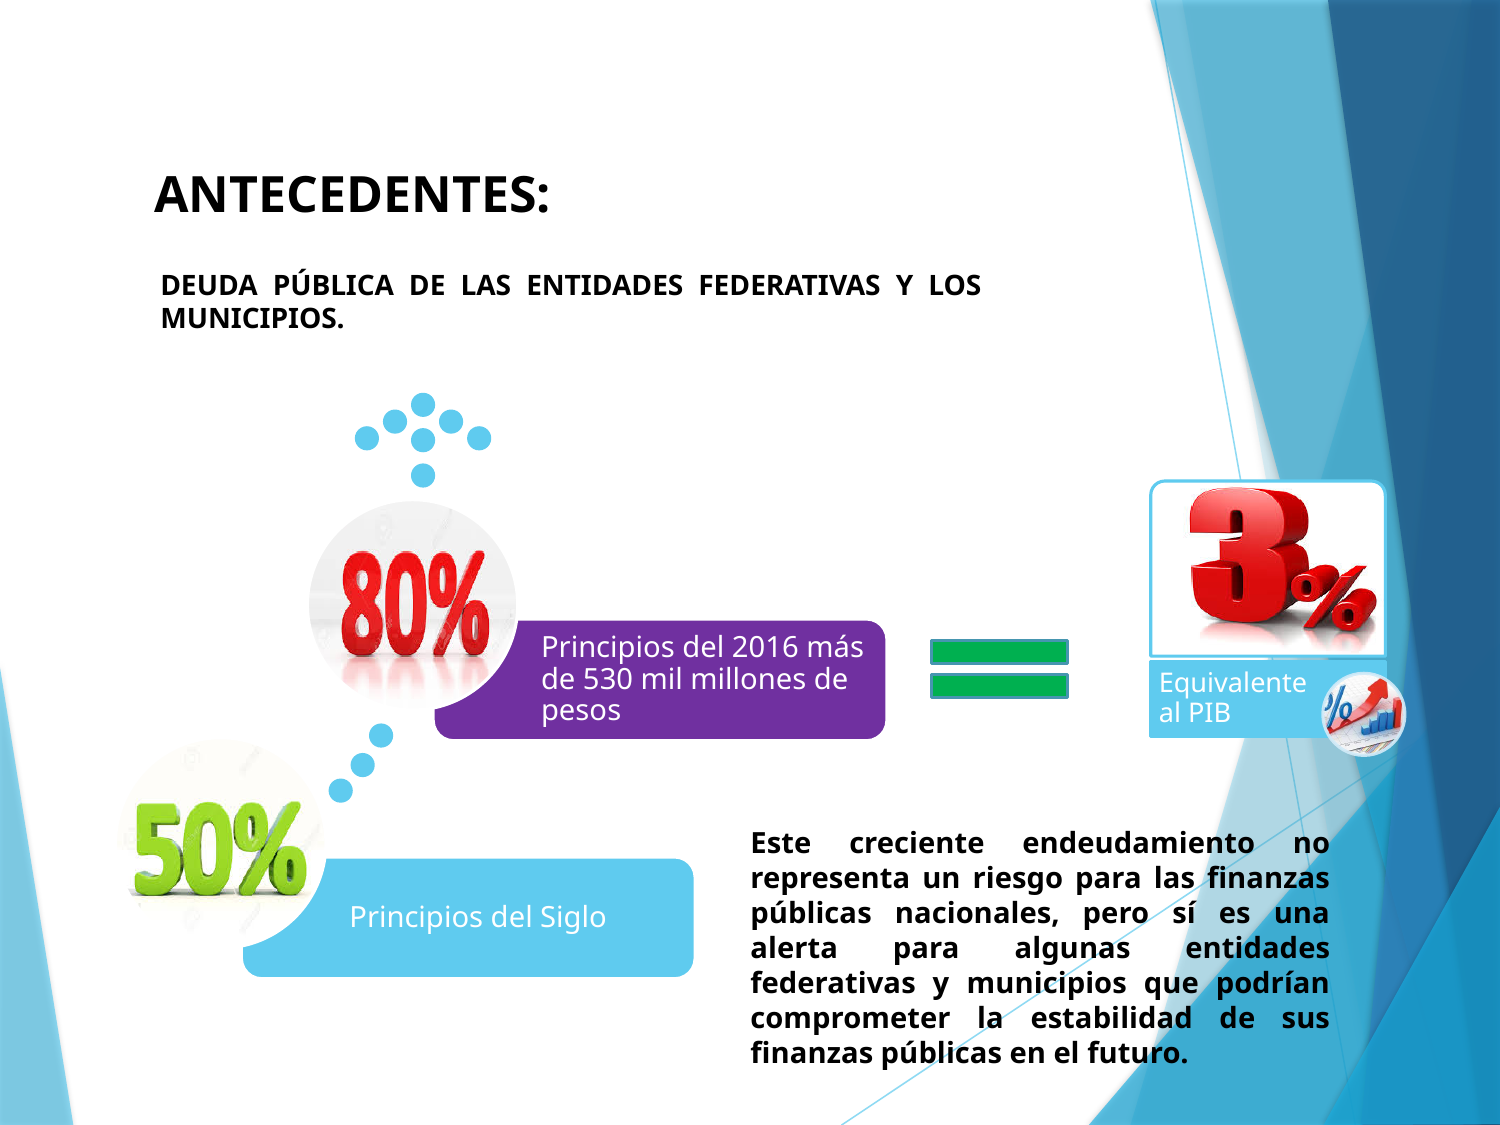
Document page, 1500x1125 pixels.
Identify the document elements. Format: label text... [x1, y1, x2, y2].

text_box ANTECEDENTES: [139, 155, 579, 230]
text_box [930, 673, 1069, 699]
text_box Este creciente endeudamiento no representa un riesgo para las finanzas públicas nacionales, pero sí es una alerta para algunas entidades federativas y municipios que podrían comprometer la estabilidad de sus finanzas públicas en el futuro. [735, 817, 1346, 1077]
text_box [930, 639, 1069, 665]
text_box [1150, 423, 1406, 818]
title DEUDA PÚBLICA DE LAS ENTIDADES FEDERATIVAS Y LOS MUNICIPIOS. [145, 259, 997, 343]
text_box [80, 354, 923, 1019]
